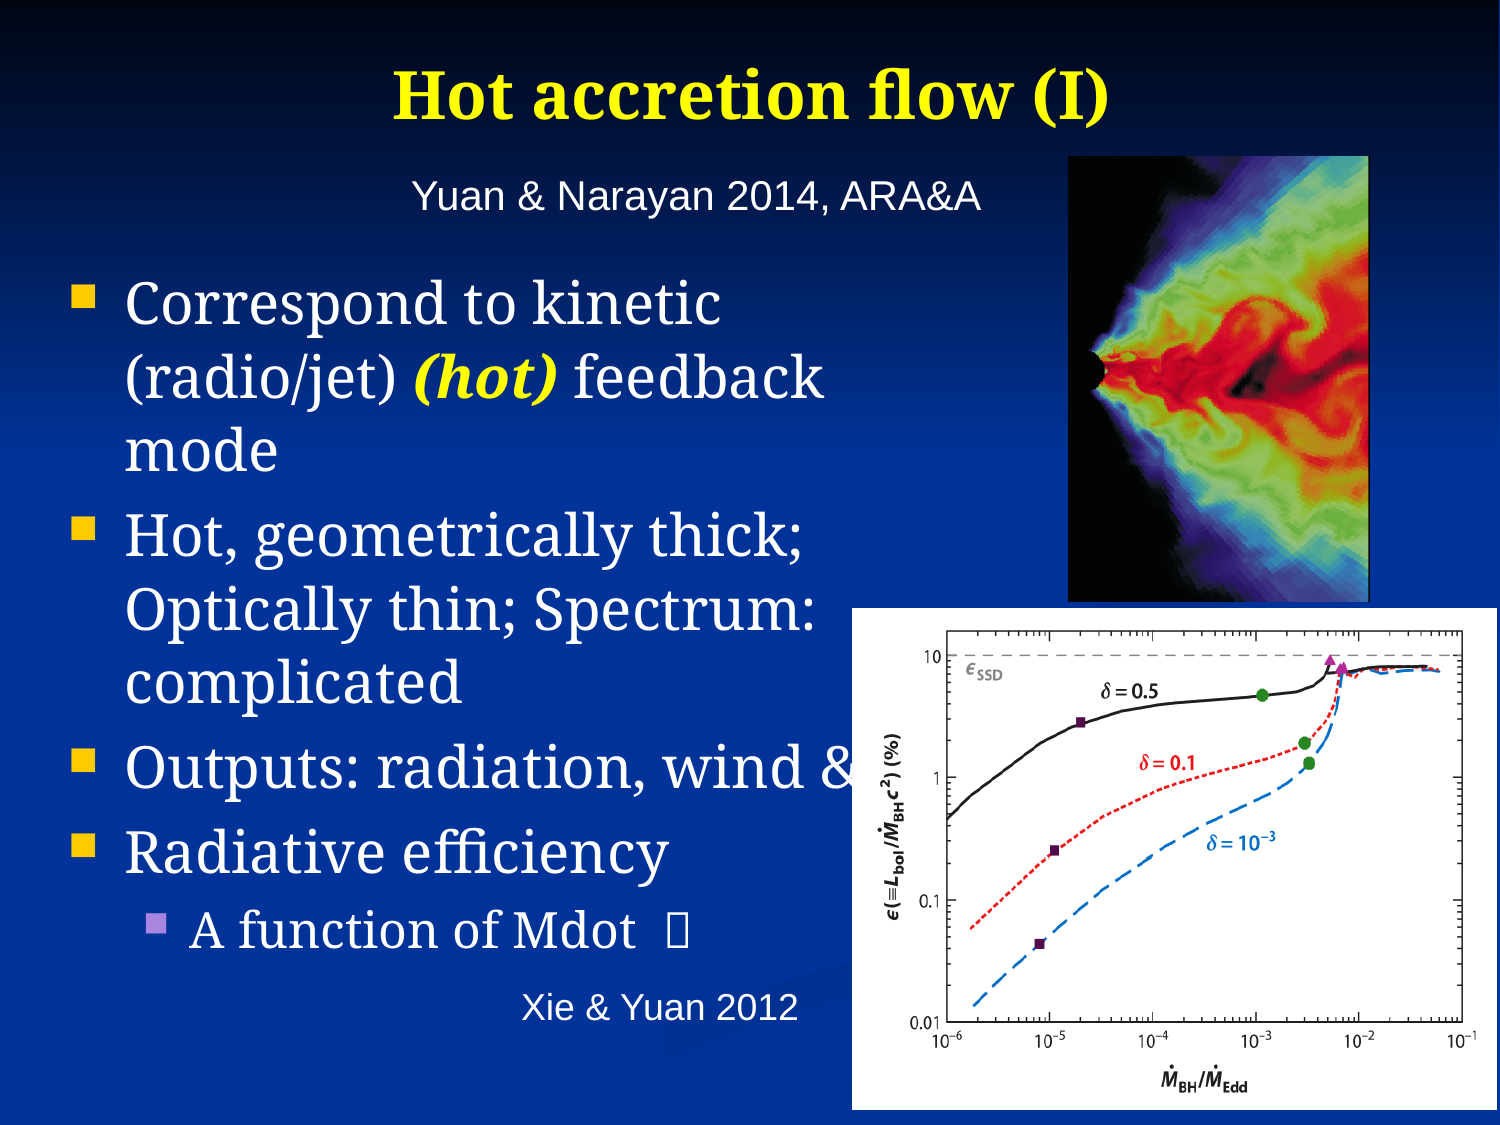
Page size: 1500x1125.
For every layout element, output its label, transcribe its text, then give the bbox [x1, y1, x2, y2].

list Correspond to kinetic (radio/jet) (hot) feedback mode Hot, geometrically thick; Optically thin; Spectrum: complicated Outputs: radiation, wind & jet Radiative efficiency A function of Mdot  [53, 255, 965, 1081]
picture [852, 608, 1497, 1110]
title Hot accretion flow (I) [8, 0, 1497, 187]
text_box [1068, 156, 1369, 602]
text_box Yuan & Narayan 2014, ARA&A [396, 160, 997, 226]
text_box Xie & Yuan 2012 [506, 975, 815, 1036]
